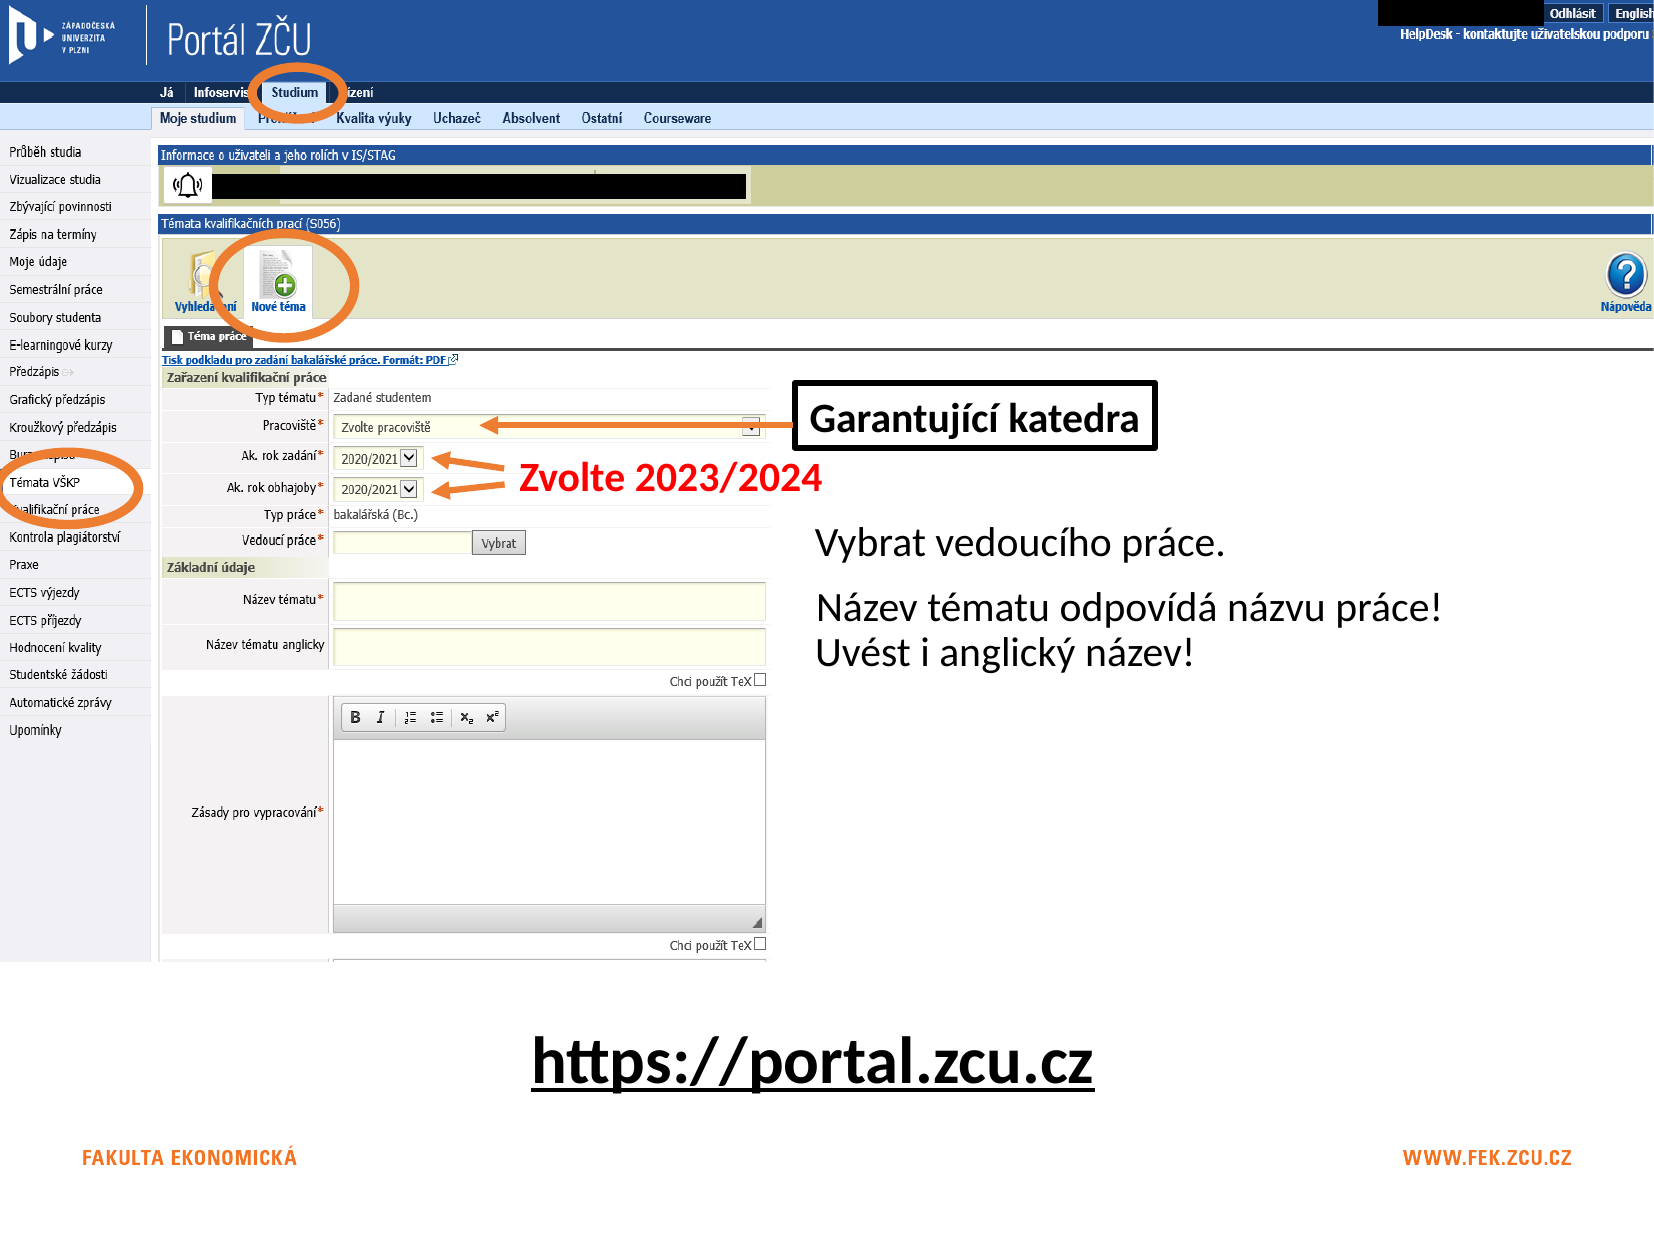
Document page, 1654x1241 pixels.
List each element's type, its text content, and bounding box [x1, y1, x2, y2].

text_box https://portal.zcu.cz [0, 1009, 1654, 1105]
picture [70, 1128, 567, 1187]
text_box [430, 457, 505, 469]
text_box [430, 484, 505, 493]
picture [0, 0, 1654, 962]
picture [1086, 1128, 1583, 1187]
